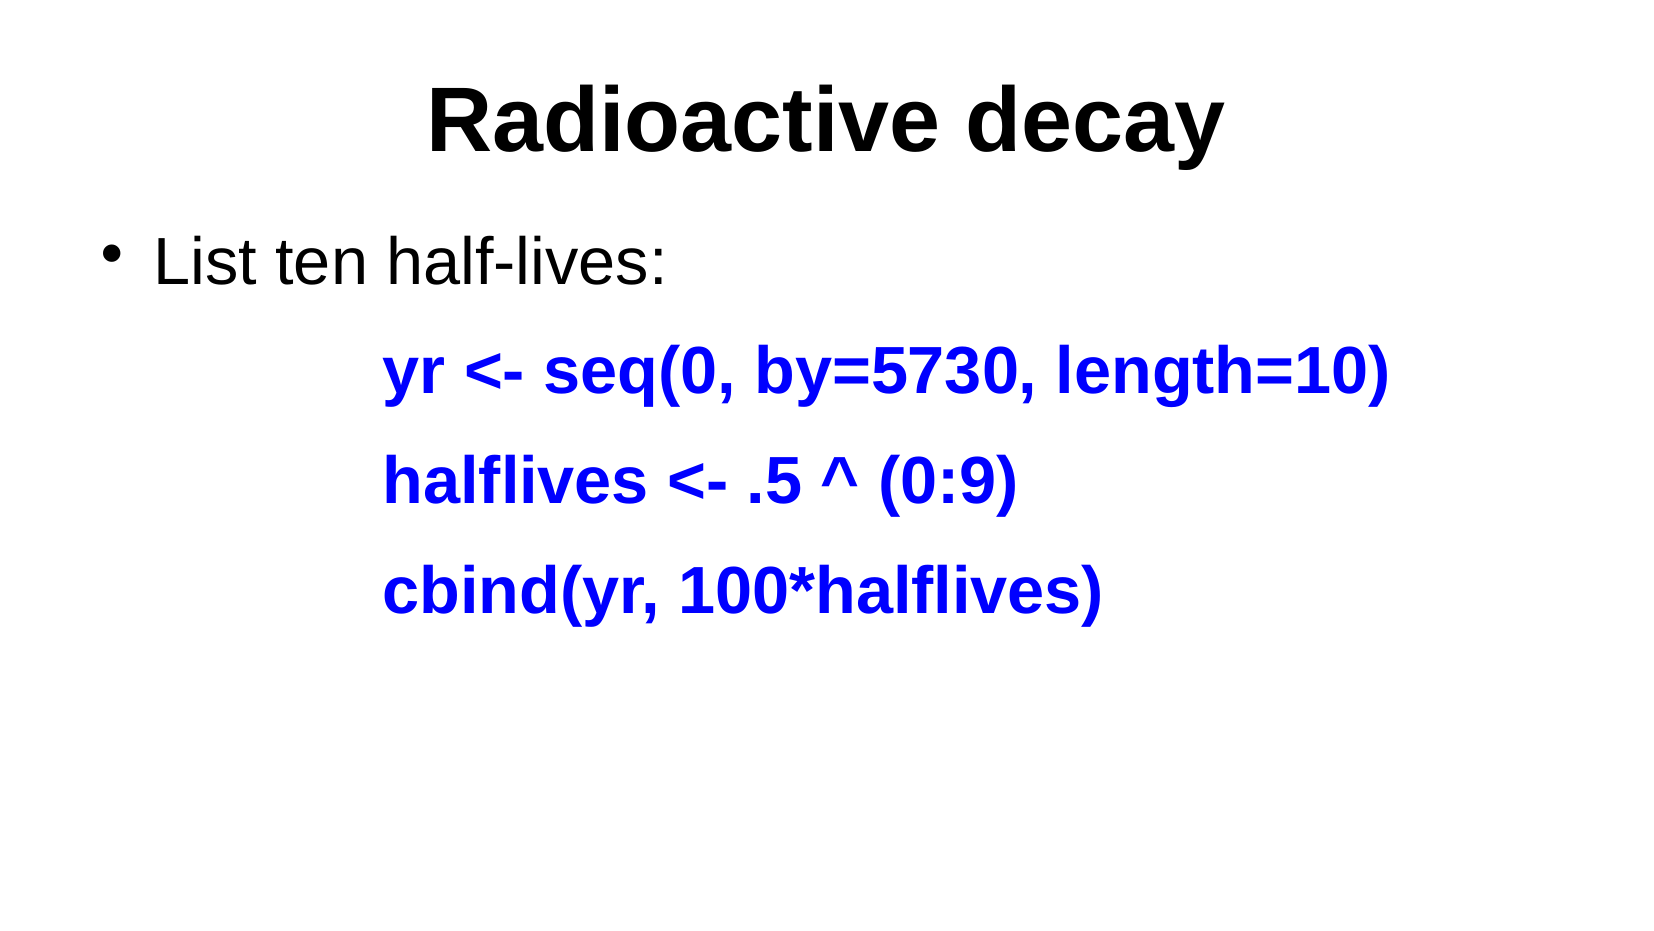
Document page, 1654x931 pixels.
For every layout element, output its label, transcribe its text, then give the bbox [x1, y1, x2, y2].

text_box Radioactive decay [82, 37, 1571, 192]
text_box List ten half-lives: yr <- seq(0, by=5730, length=10) halflives <- .5 ^ (0:9) cbind(yr, 100*halflives) [82, 217, 1571, 757]
